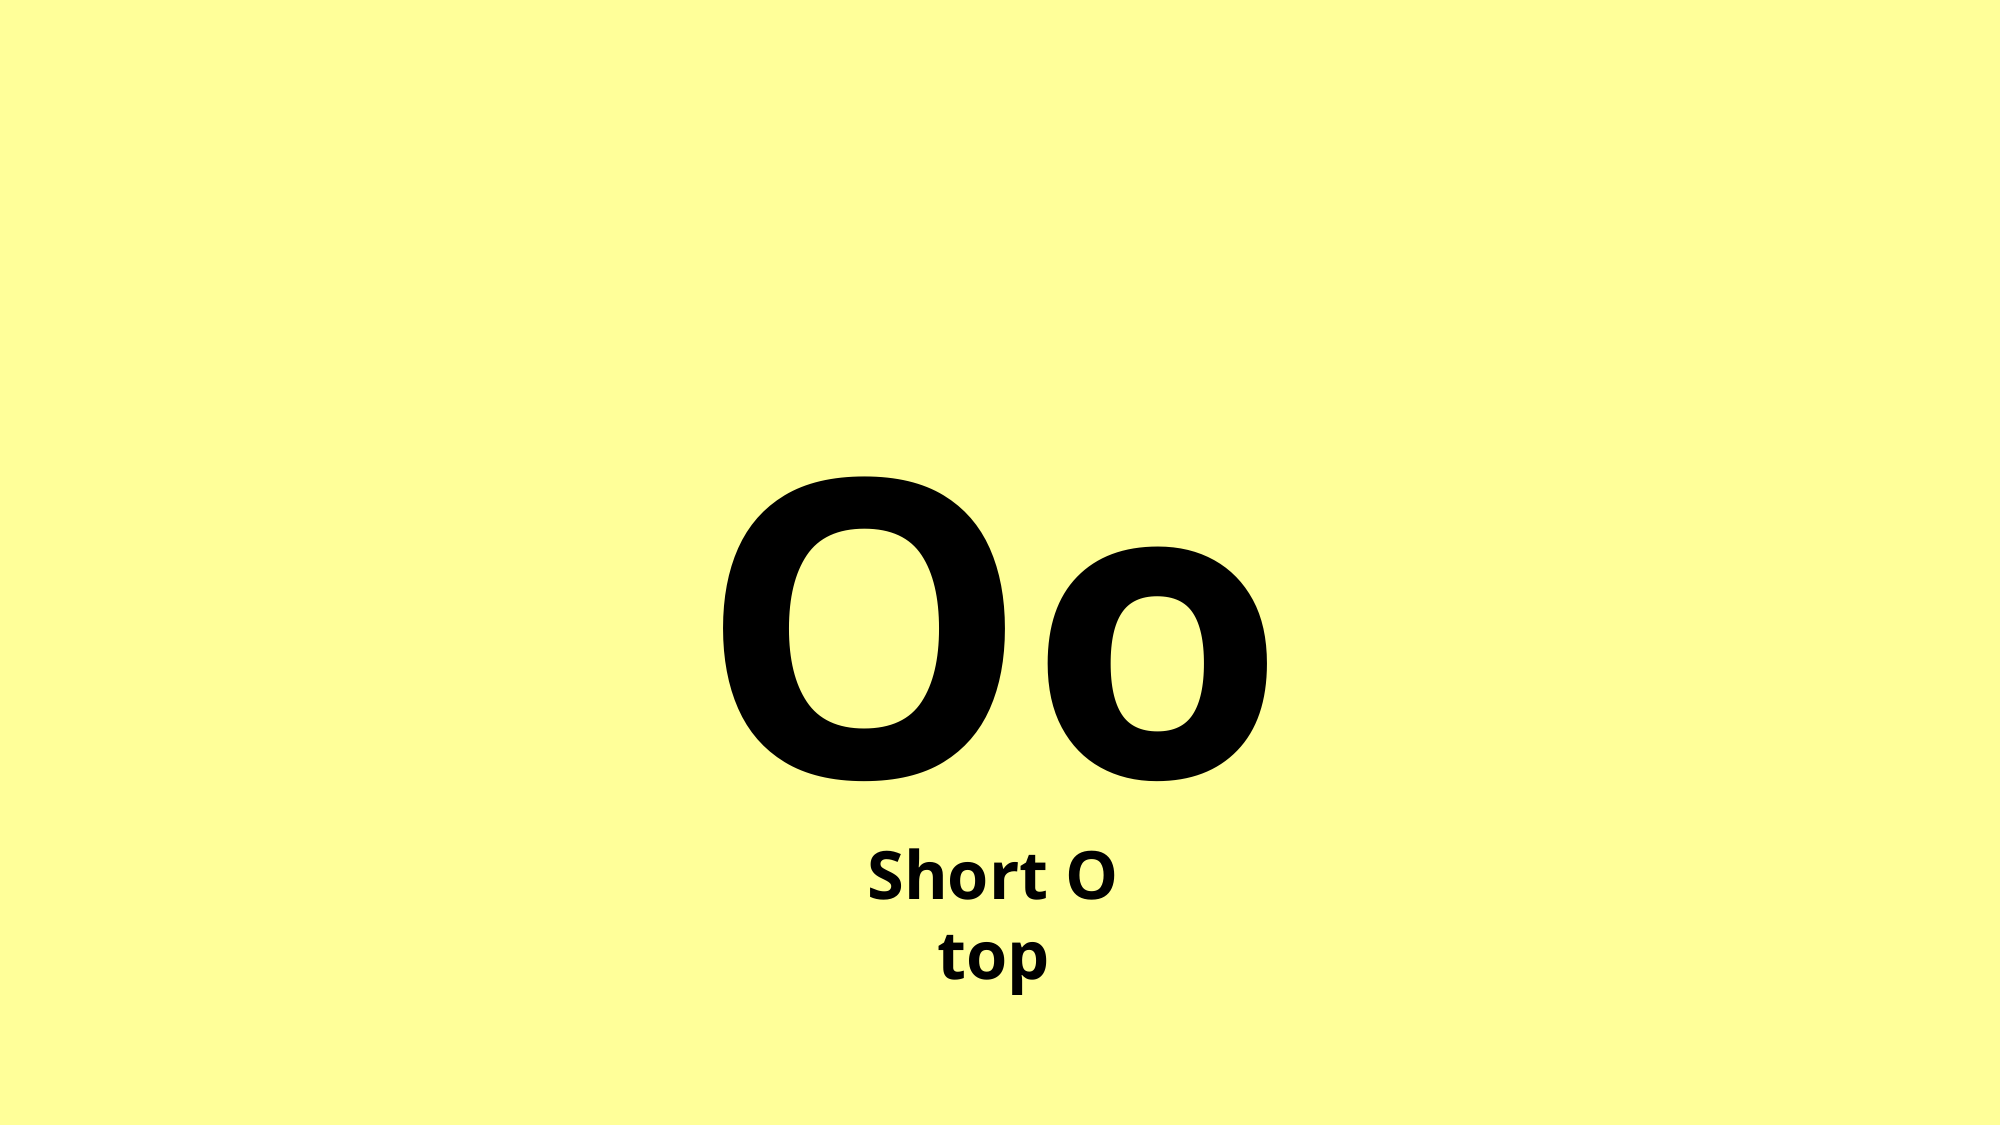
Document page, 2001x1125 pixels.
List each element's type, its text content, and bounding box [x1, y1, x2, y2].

text_box Oo [666, 355, 1320, 869]
text_box Short O top [851, 825, 1136, 1001]
